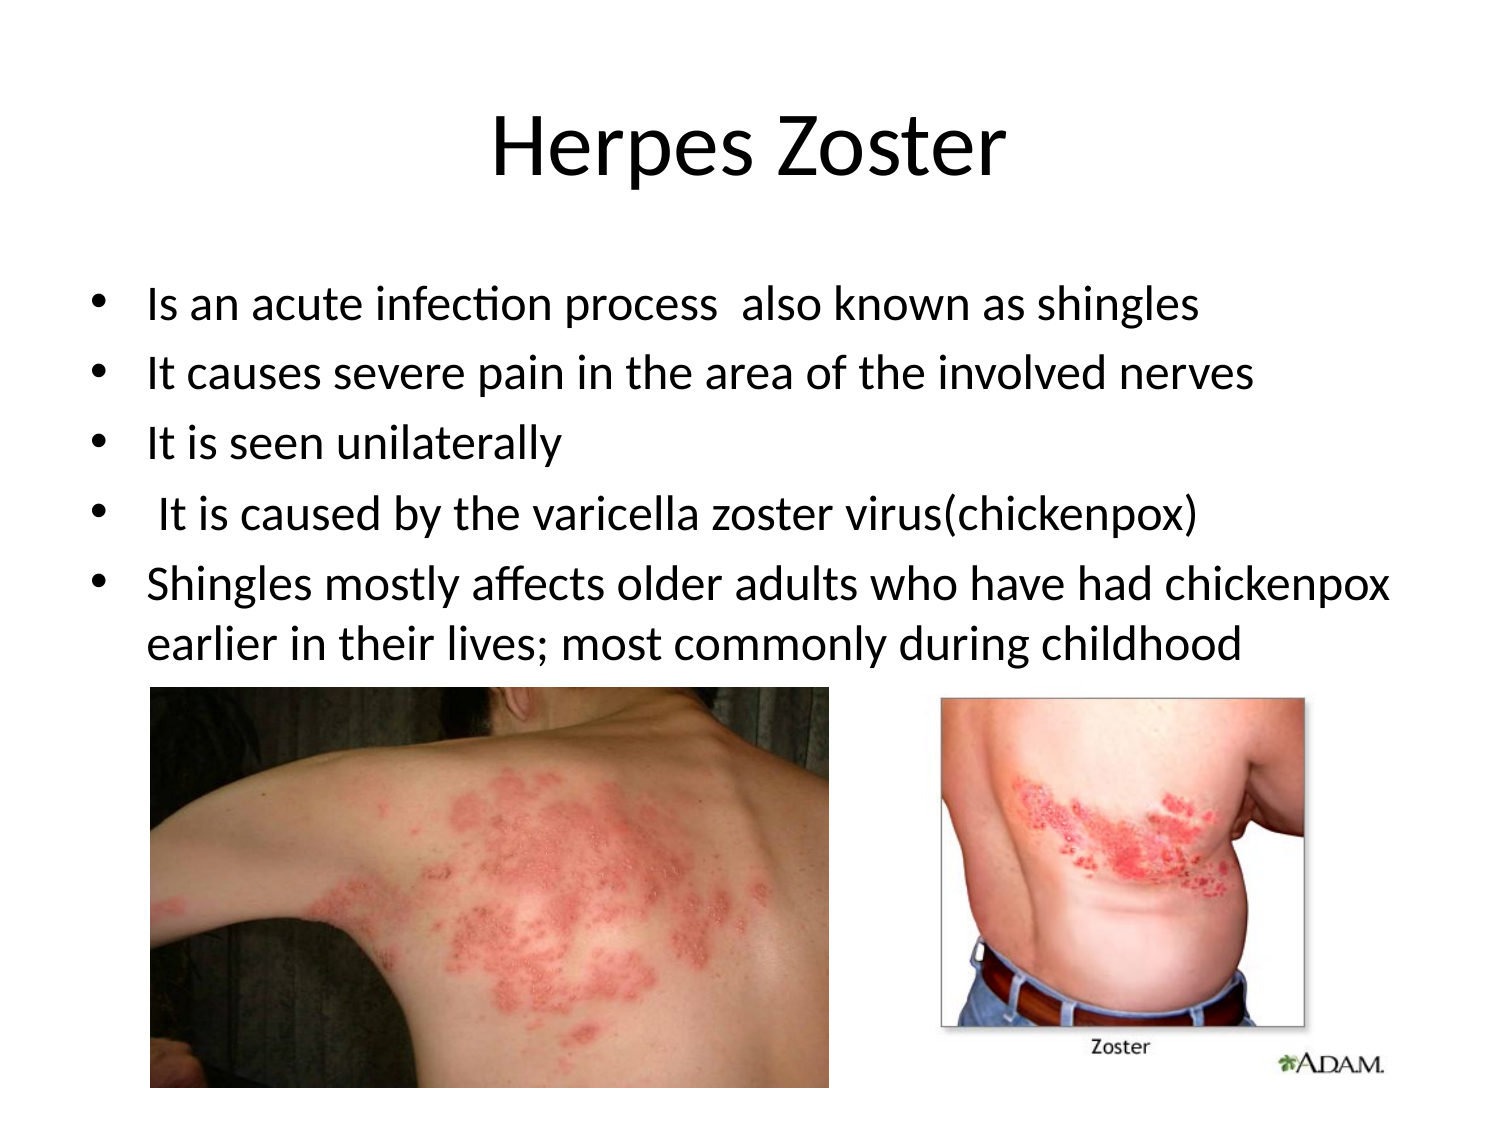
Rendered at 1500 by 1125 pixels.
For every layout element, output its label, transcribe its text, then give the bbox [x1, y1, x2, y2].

picture [149, 687, 829, 1088]
picture [862, 674, 1388, 1076]
list Is an acute infection process also known as shingles It causes severe pain in the area of the involved nerves It is seen unilaterally It is caused by the varicella zoster virus(chickenpox) Shingles mostly affects older adults who have had chickenpox earlier in their lives; most commonly during childhood [75, 262, 1425, 1005]
title Herpes Zoster [75, 45, 1425, 233]
